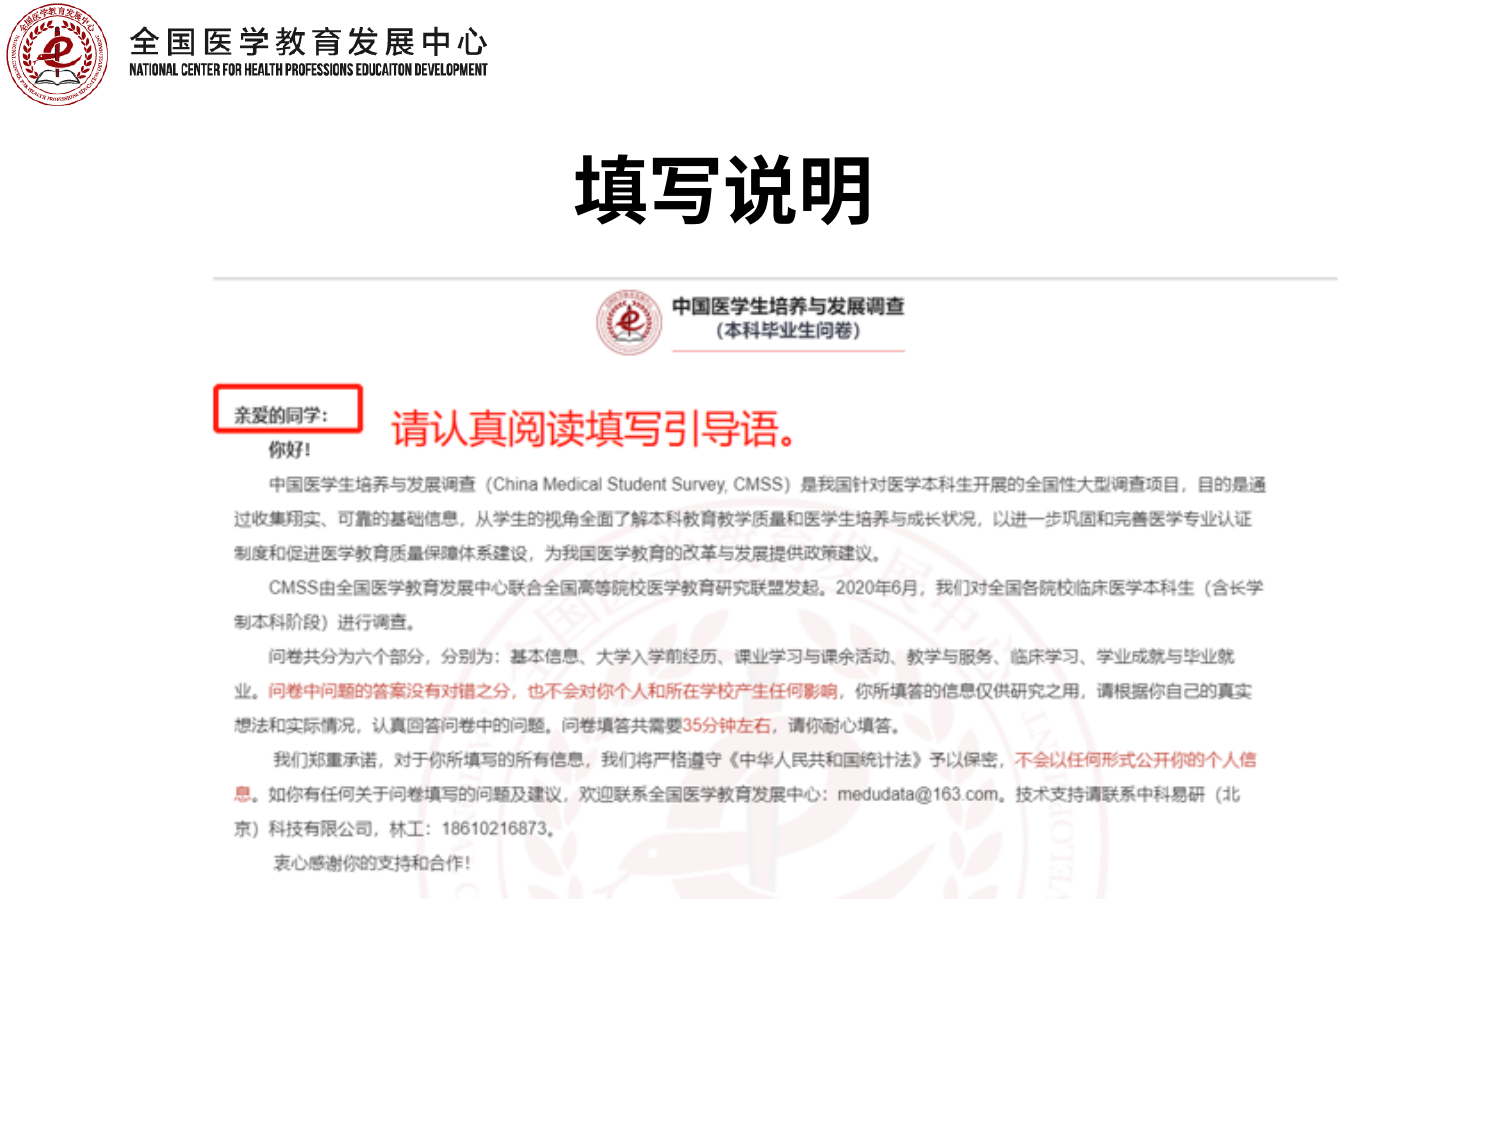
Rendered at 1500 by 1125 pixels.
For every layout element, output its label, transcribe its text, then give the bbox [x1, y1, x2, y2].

picture [6, 3, 488, 106]
title 填写说明 [76, 125, 1371, 251]
picture [194, 266, 1386, 900]
